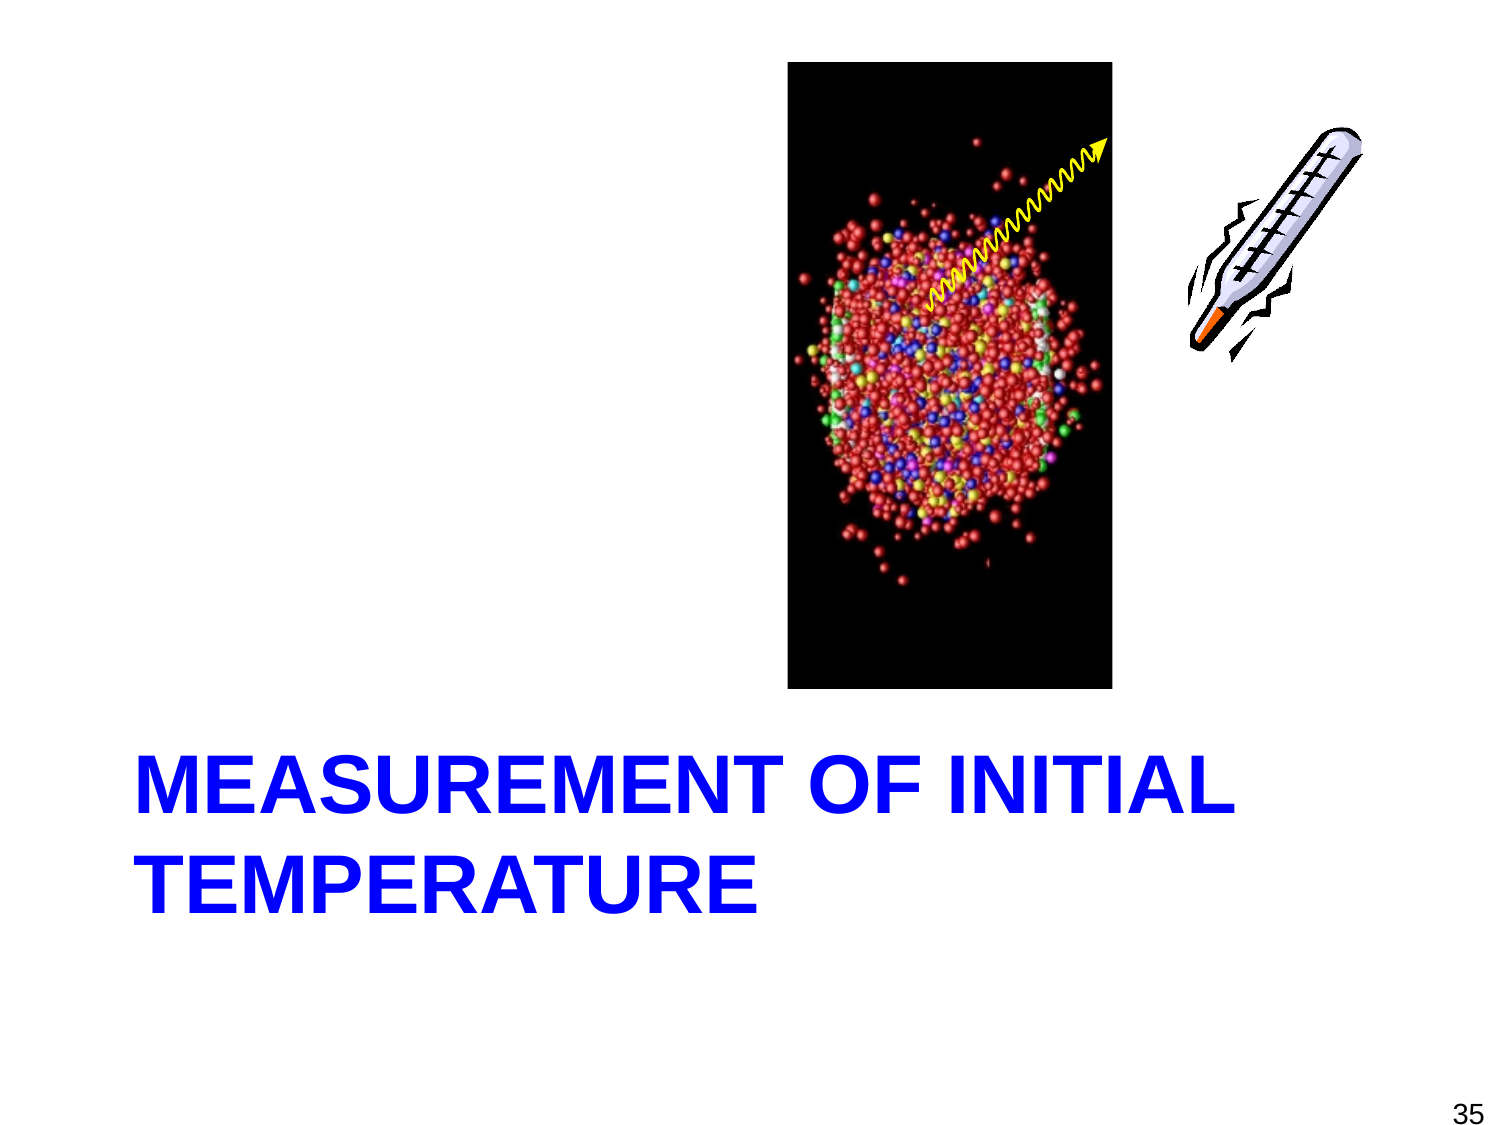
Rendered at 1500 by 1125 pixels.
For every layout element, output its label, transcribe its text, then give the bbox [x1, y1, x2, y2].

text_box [924, 137, 1108, 313]
picture [787, 62, 1113, 690]
picture [1187, 124, 1365, 365]
title Measurement of initial temperature [118, 722, 1394, 947]
slide_number 35 [1187, 1087, 1500, 1125]
